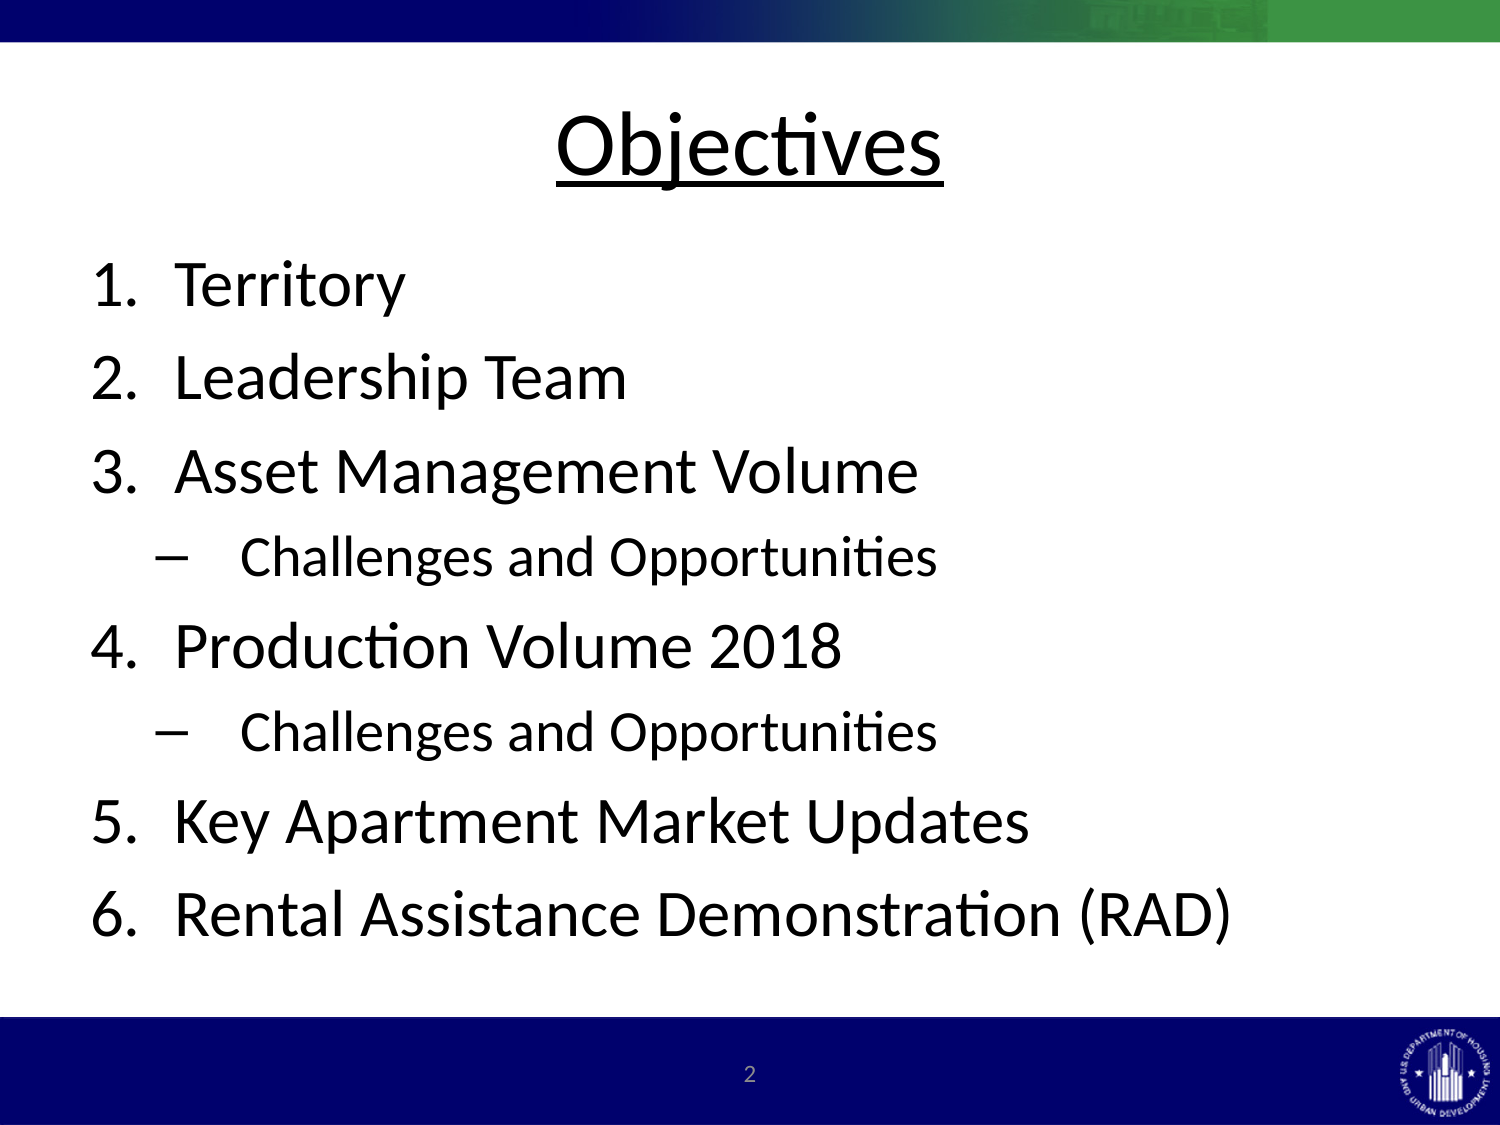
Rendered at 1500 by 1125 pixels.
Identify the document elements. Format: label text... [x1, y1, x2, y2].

list Territory Leadership Team Asset Management Volume Challenges and Opportunities Production Volume 2018 Challenges and Opportunities Key Apartment Market Updates Rental Assistance Demonstration (RAD) [75, 232, 1425, 1005]
title Objectives [75, 45, 1425, 232]
picture [0, 0, 1500, 1125]
footer 2 [512, 1042, 988, 1103]
